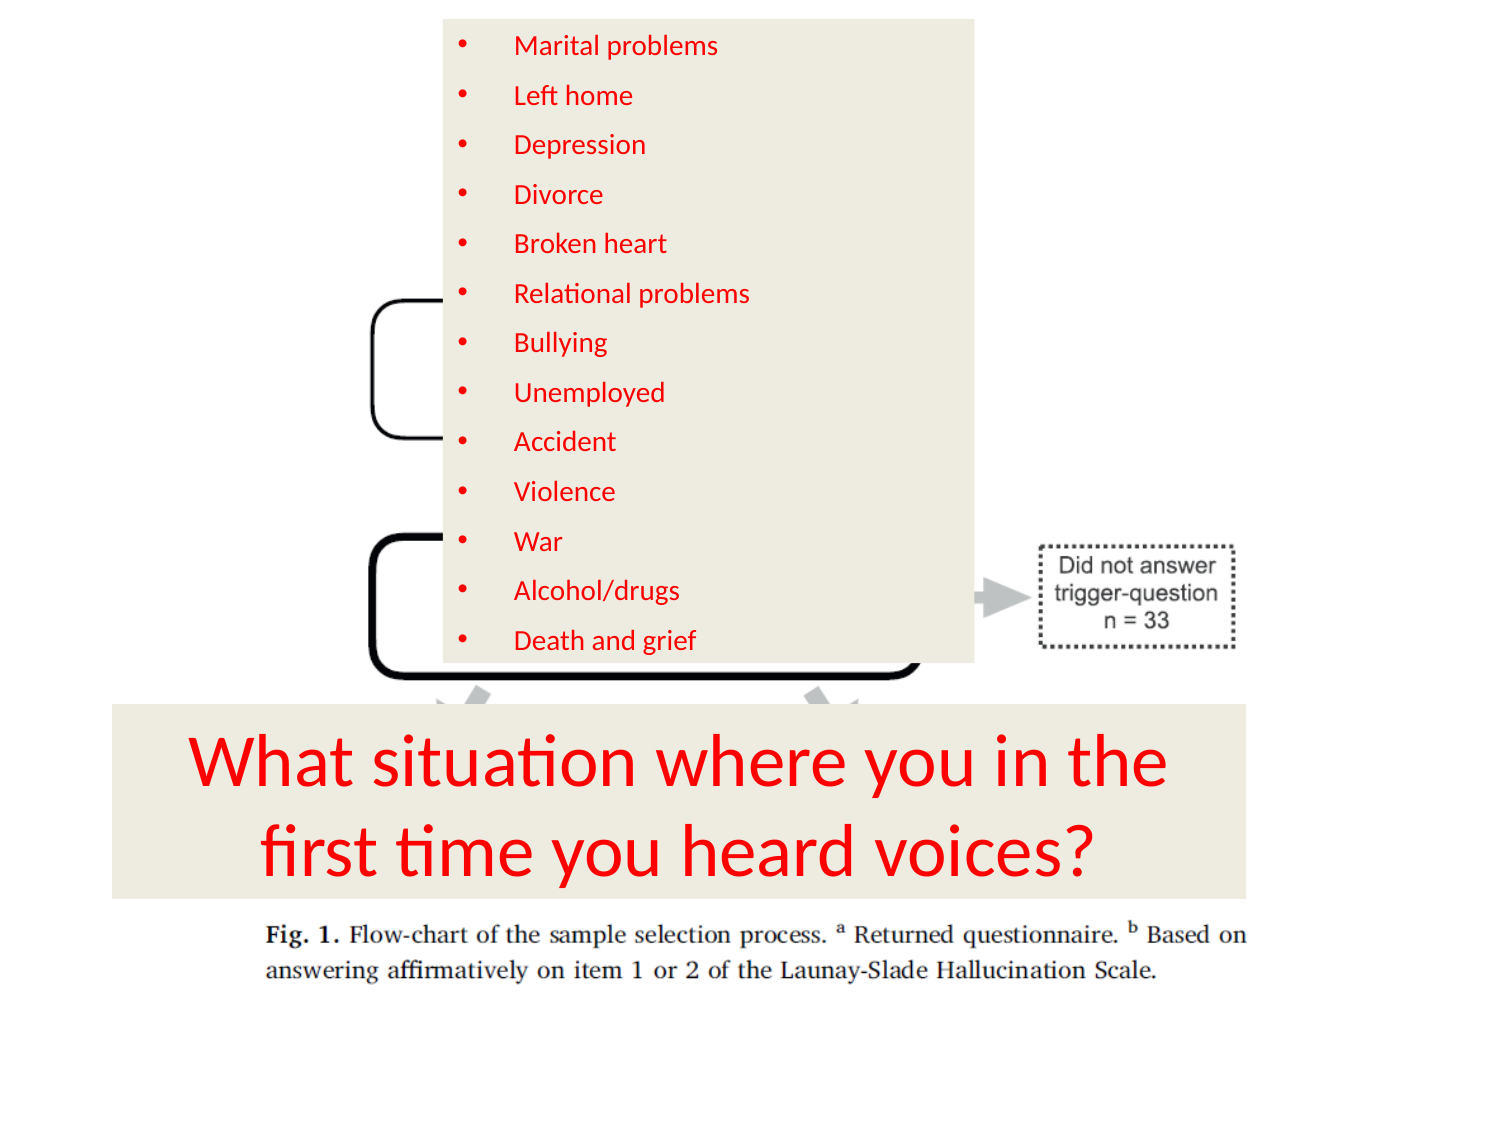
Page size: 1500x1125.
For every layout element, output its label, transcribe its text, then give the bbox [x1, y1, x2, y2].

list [210, 262, 1290, 1006]
text_box What situation where you in the first time you heard voices? [112, 704, 204, 899]
text_box Marital problems Left home Depression Divorce Broken heart Relational problems Bullying Unemployed Accident Violence War Alcohol/drugs Death and grief [442, 19, 975, 260]
